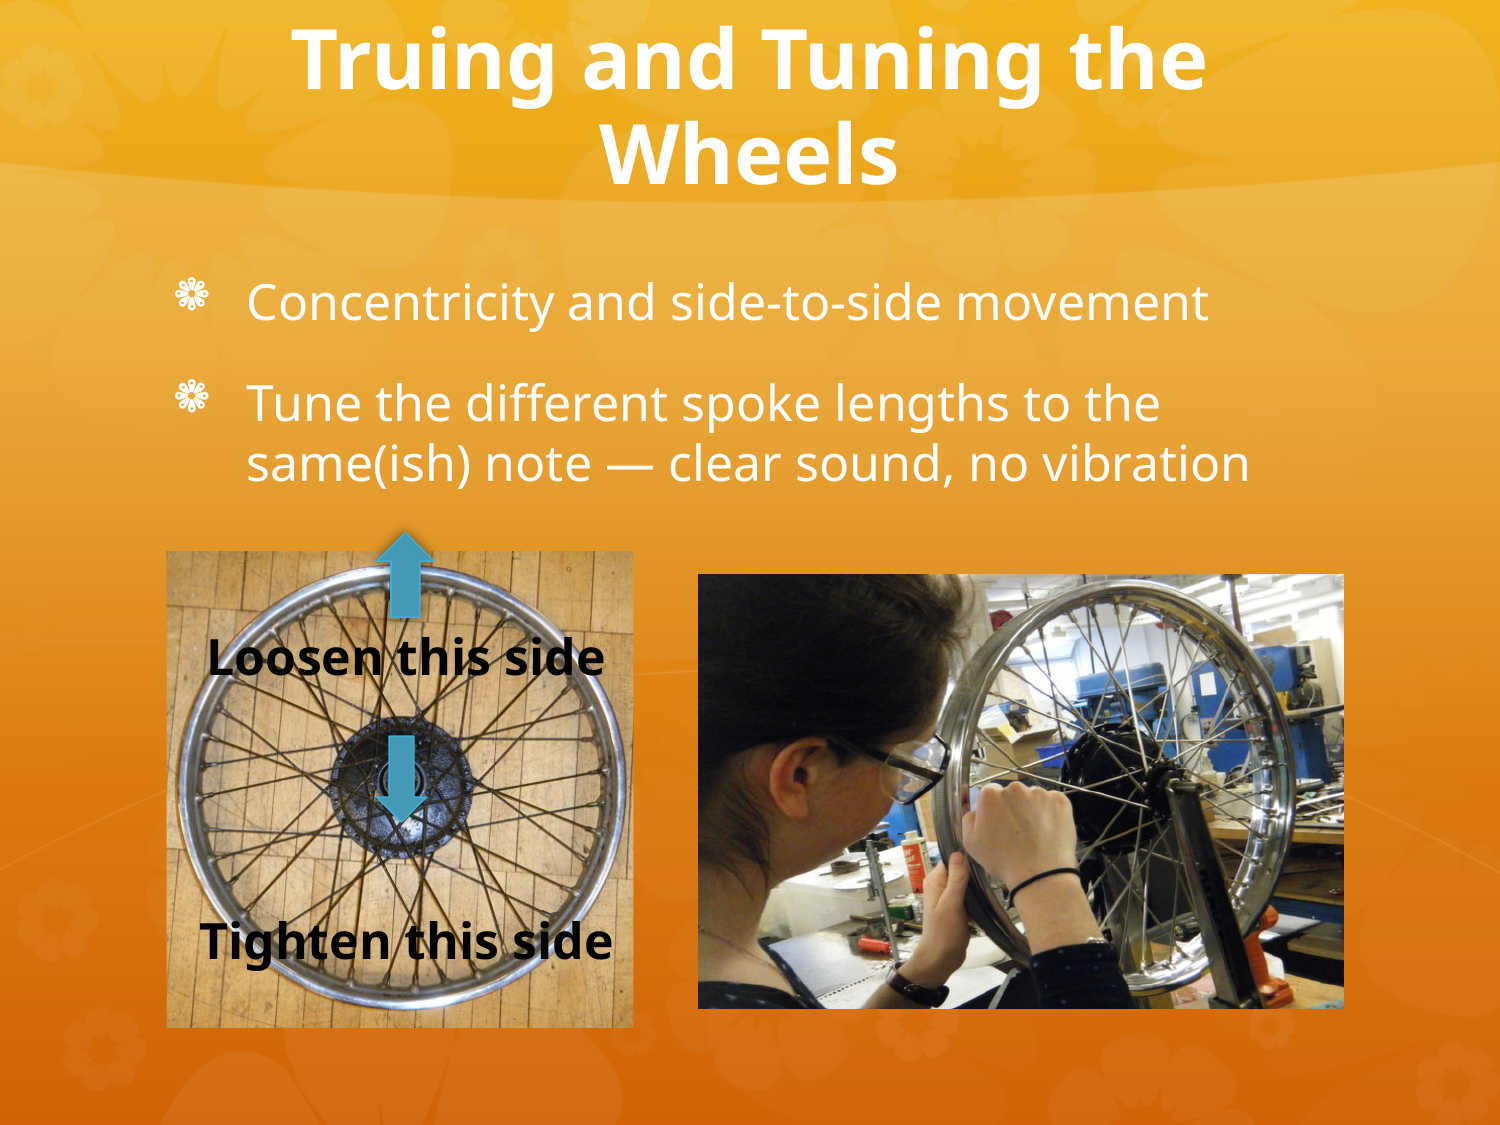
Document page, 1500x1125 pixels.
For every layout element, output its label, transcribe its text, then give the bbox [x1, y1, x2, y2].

title Truing and Tuning the Wheels [127, 14, 1372, 203]
list Concentricity and side-to-side movement Tune the different spoke lengths to the same(ish) note — clear sound, no vibration [156, 262, 1344, 967]
picture [0, 0, 1500, 1125]
text_box [396, 531, 414, 540]
